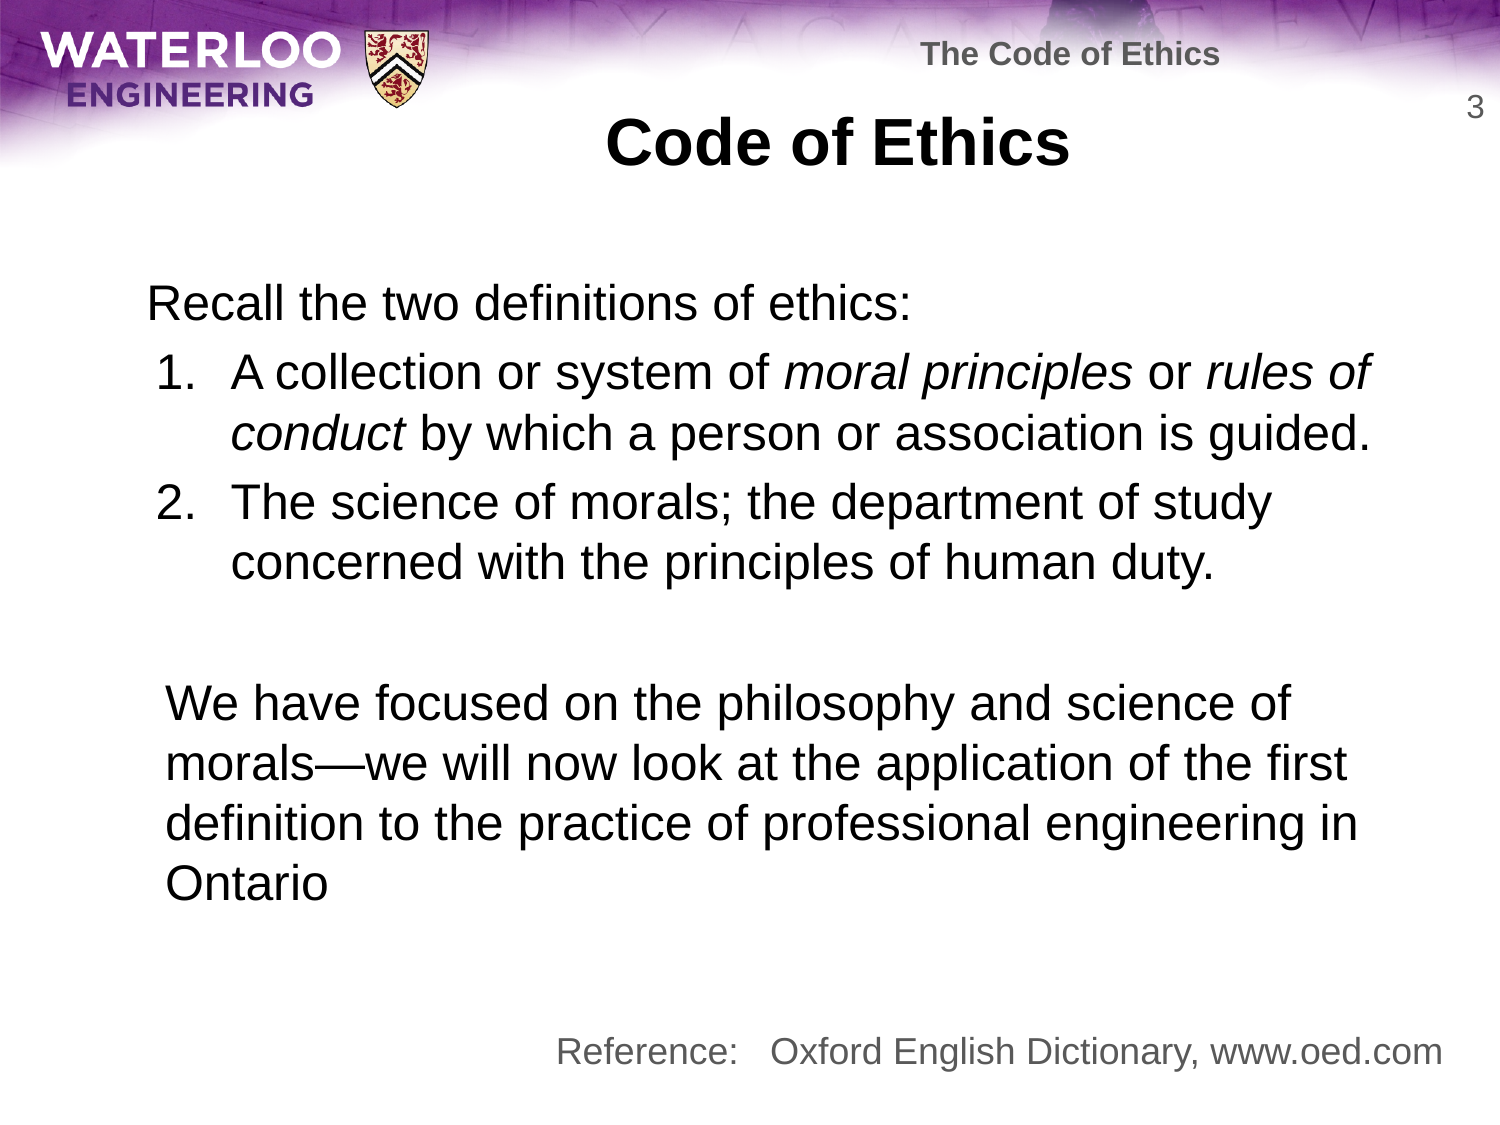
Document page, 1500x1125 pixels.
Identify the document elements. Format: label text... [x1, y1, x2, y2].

slide_number 3 [1371, 73, 1500, 134]
text_box Reference: Oxford English Dictionary, www.oed.com [541, 1019, 1459, 1080]
title Code of Ethics [252, 44, 1426, 233]
footer The Code of Ethics [535, 24, 1236, 68]
list Recall the two definitions of ethics: A collection or system of moral principles or rules of conduct by which a person or association is guided. The science of morals; the department of study concerned with the principles of human duty. We have focused on the philosophy and science of morals—we will now look at the application of the first definition to the practice of professional engineering in Ontario [74, 262, 1426, 1020]
picture [0, 0, 1500, 1125]
